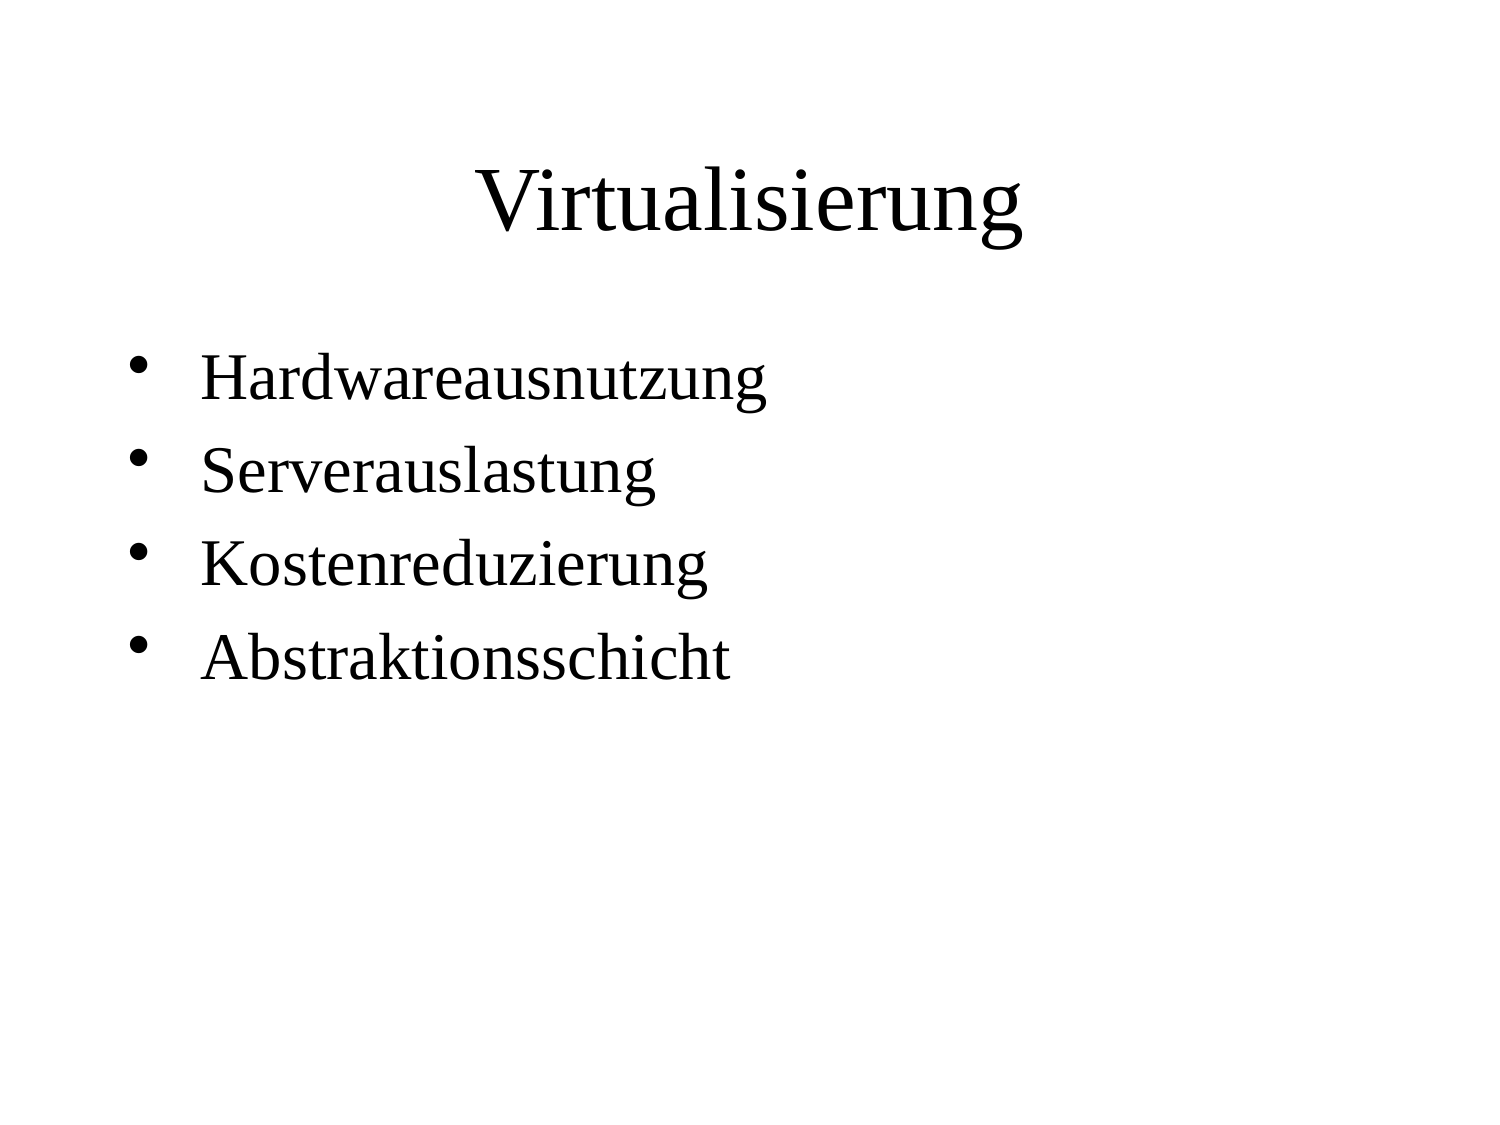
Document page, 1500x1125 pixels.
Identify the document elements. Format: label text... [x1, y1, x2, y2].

list Hardwareausnutzung Serverauslastung Kostenreduzierung Abstraktionsschicht [112, 324, 1388, 1001]
title Virtualisierung [112, 99, 1388, 288]
